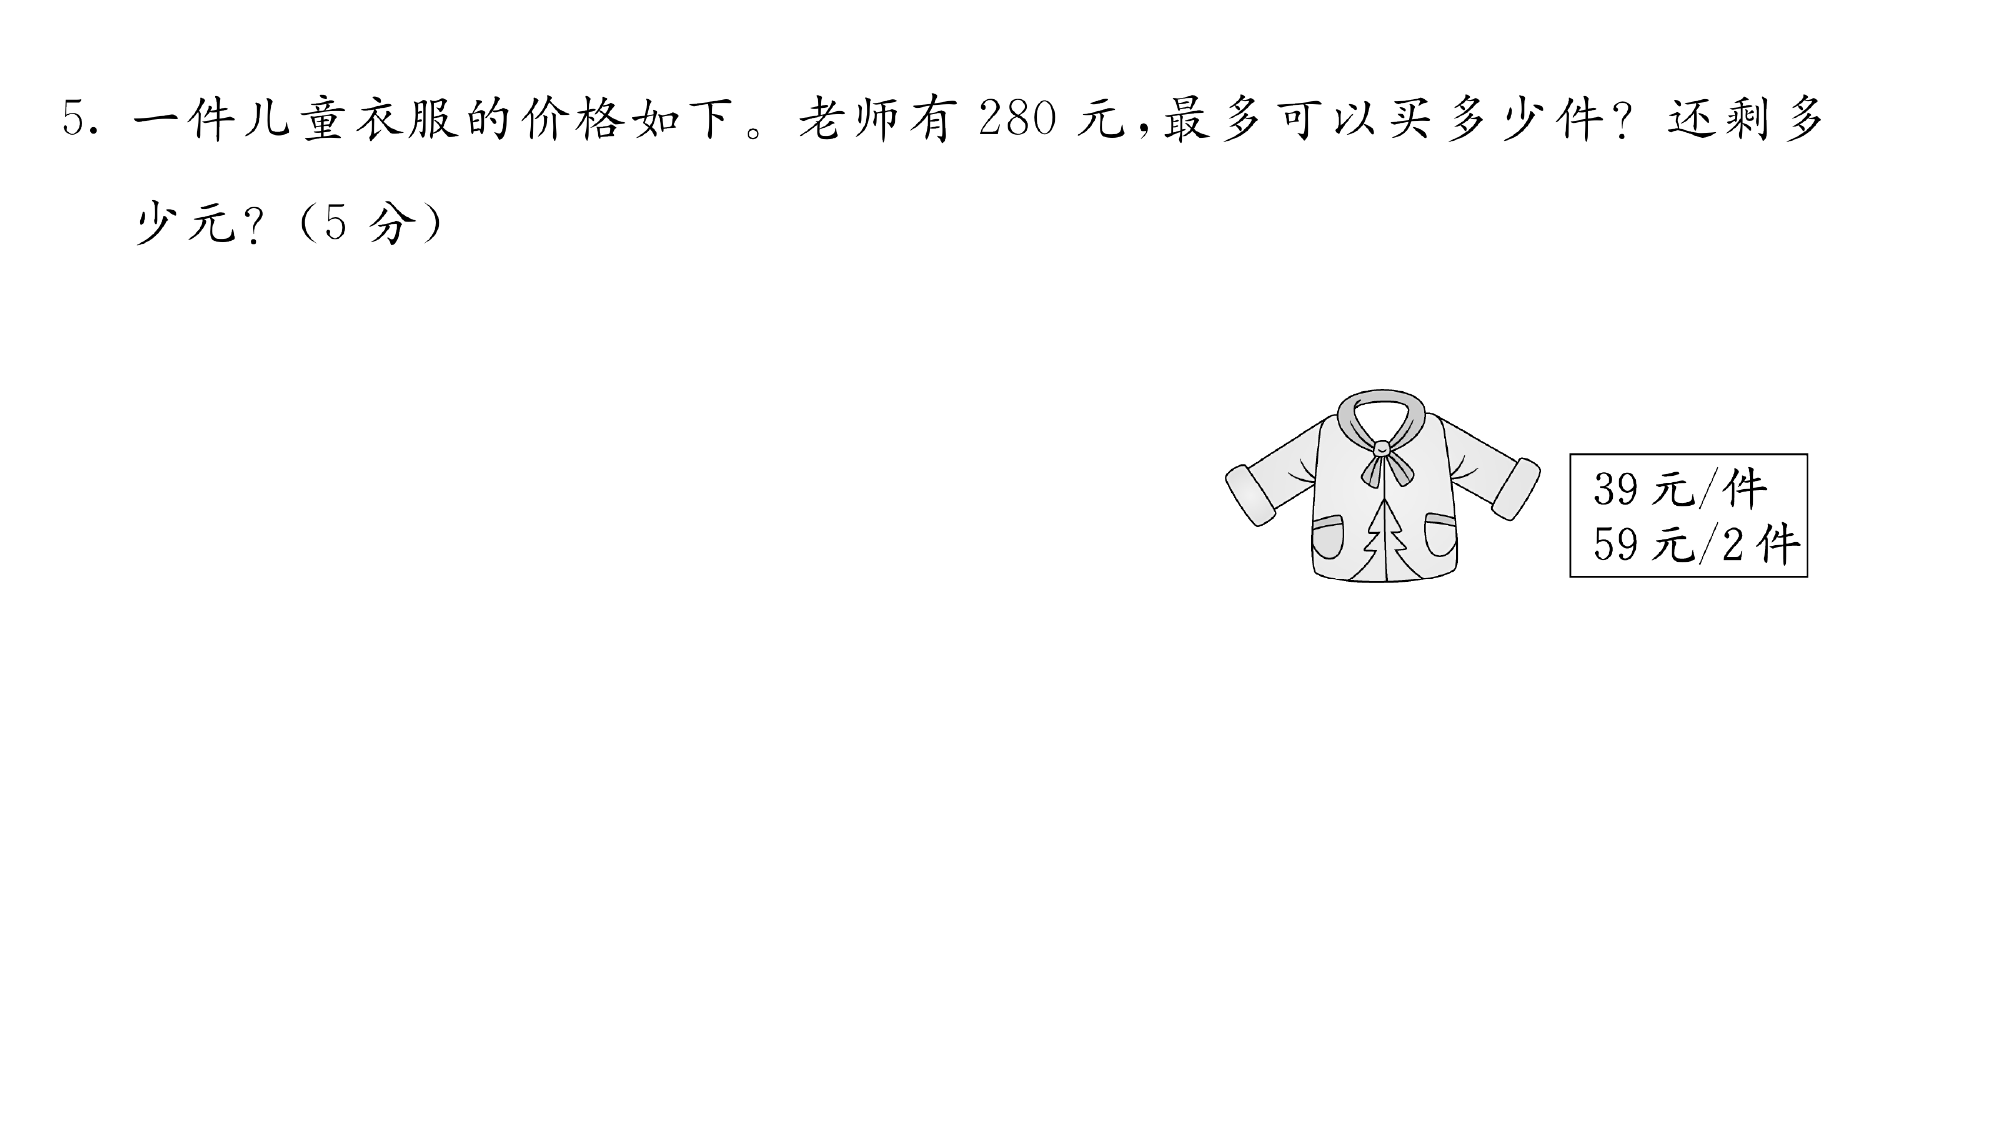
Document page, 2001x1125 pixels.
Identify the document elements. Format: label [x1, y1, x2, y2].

picture [58, 58, 1949, 683]
